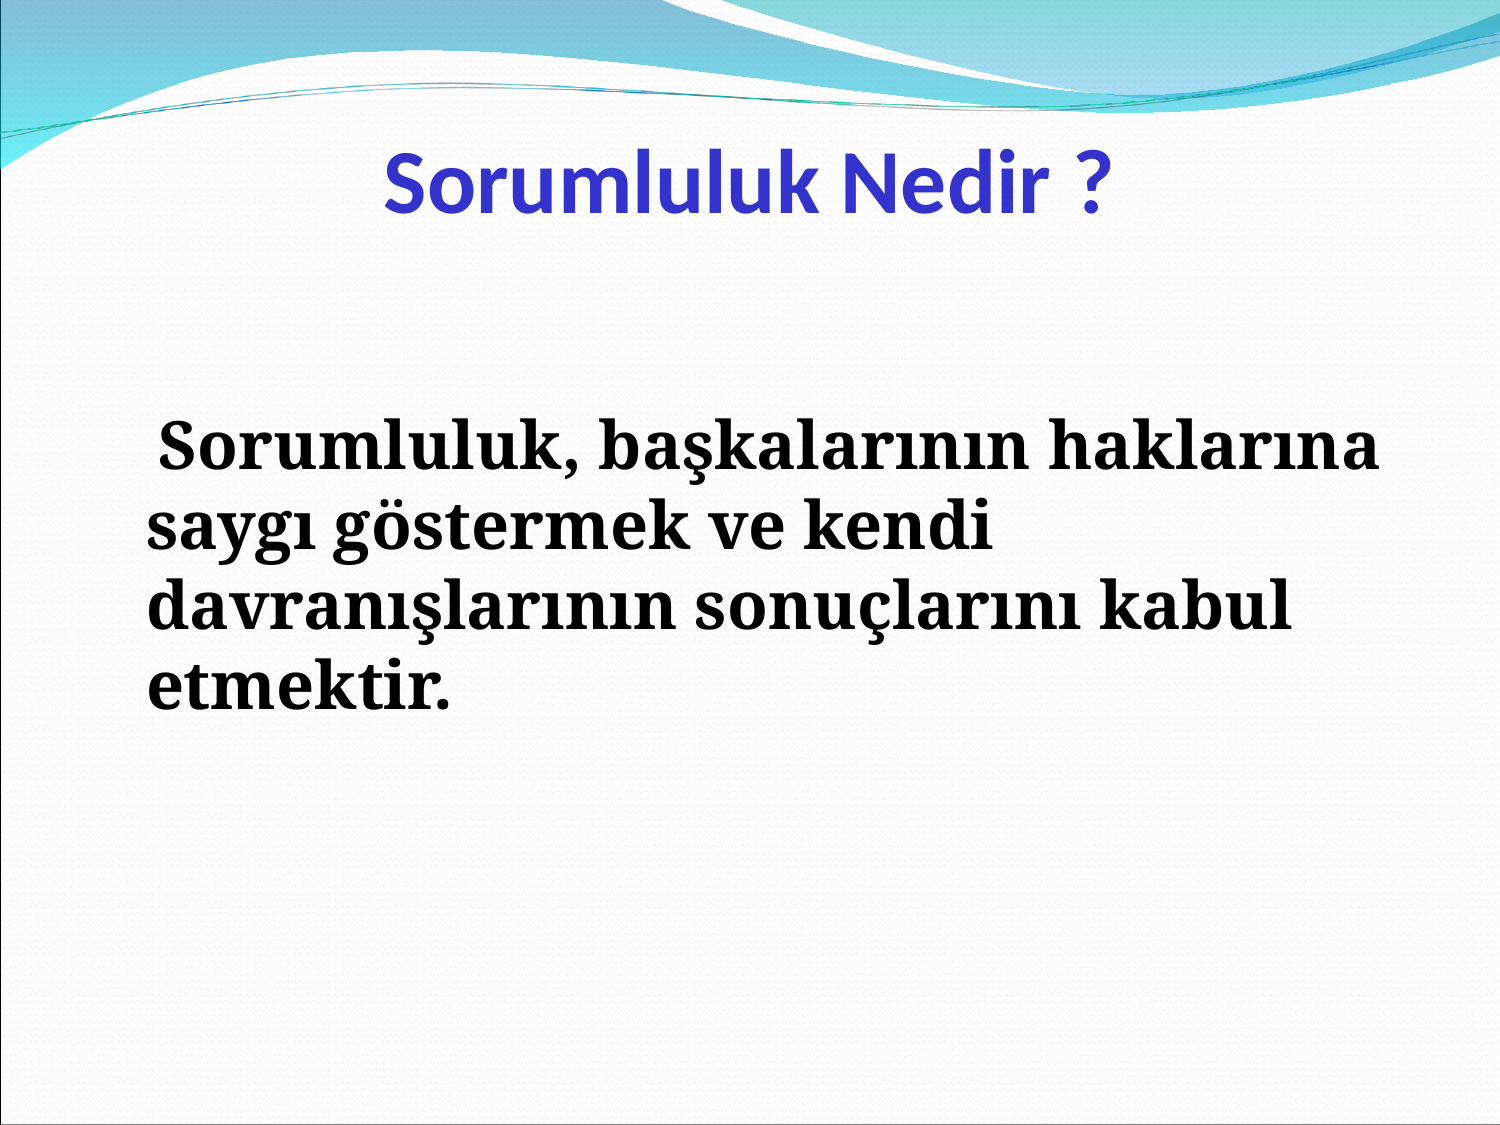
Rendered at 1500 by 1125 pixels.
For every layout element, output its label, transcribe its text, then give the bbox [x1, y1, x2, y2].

title Sorumluluk Nedir ? [75, 115, 1425, 208]
list Sorumluluk, başkalarının haklarına saygı göstermek ve kendi davranışlarının sonuçlarını kabul etmektir. [75, 208, 1425, 1037]
picture [0, 0, 1500, 1125]
